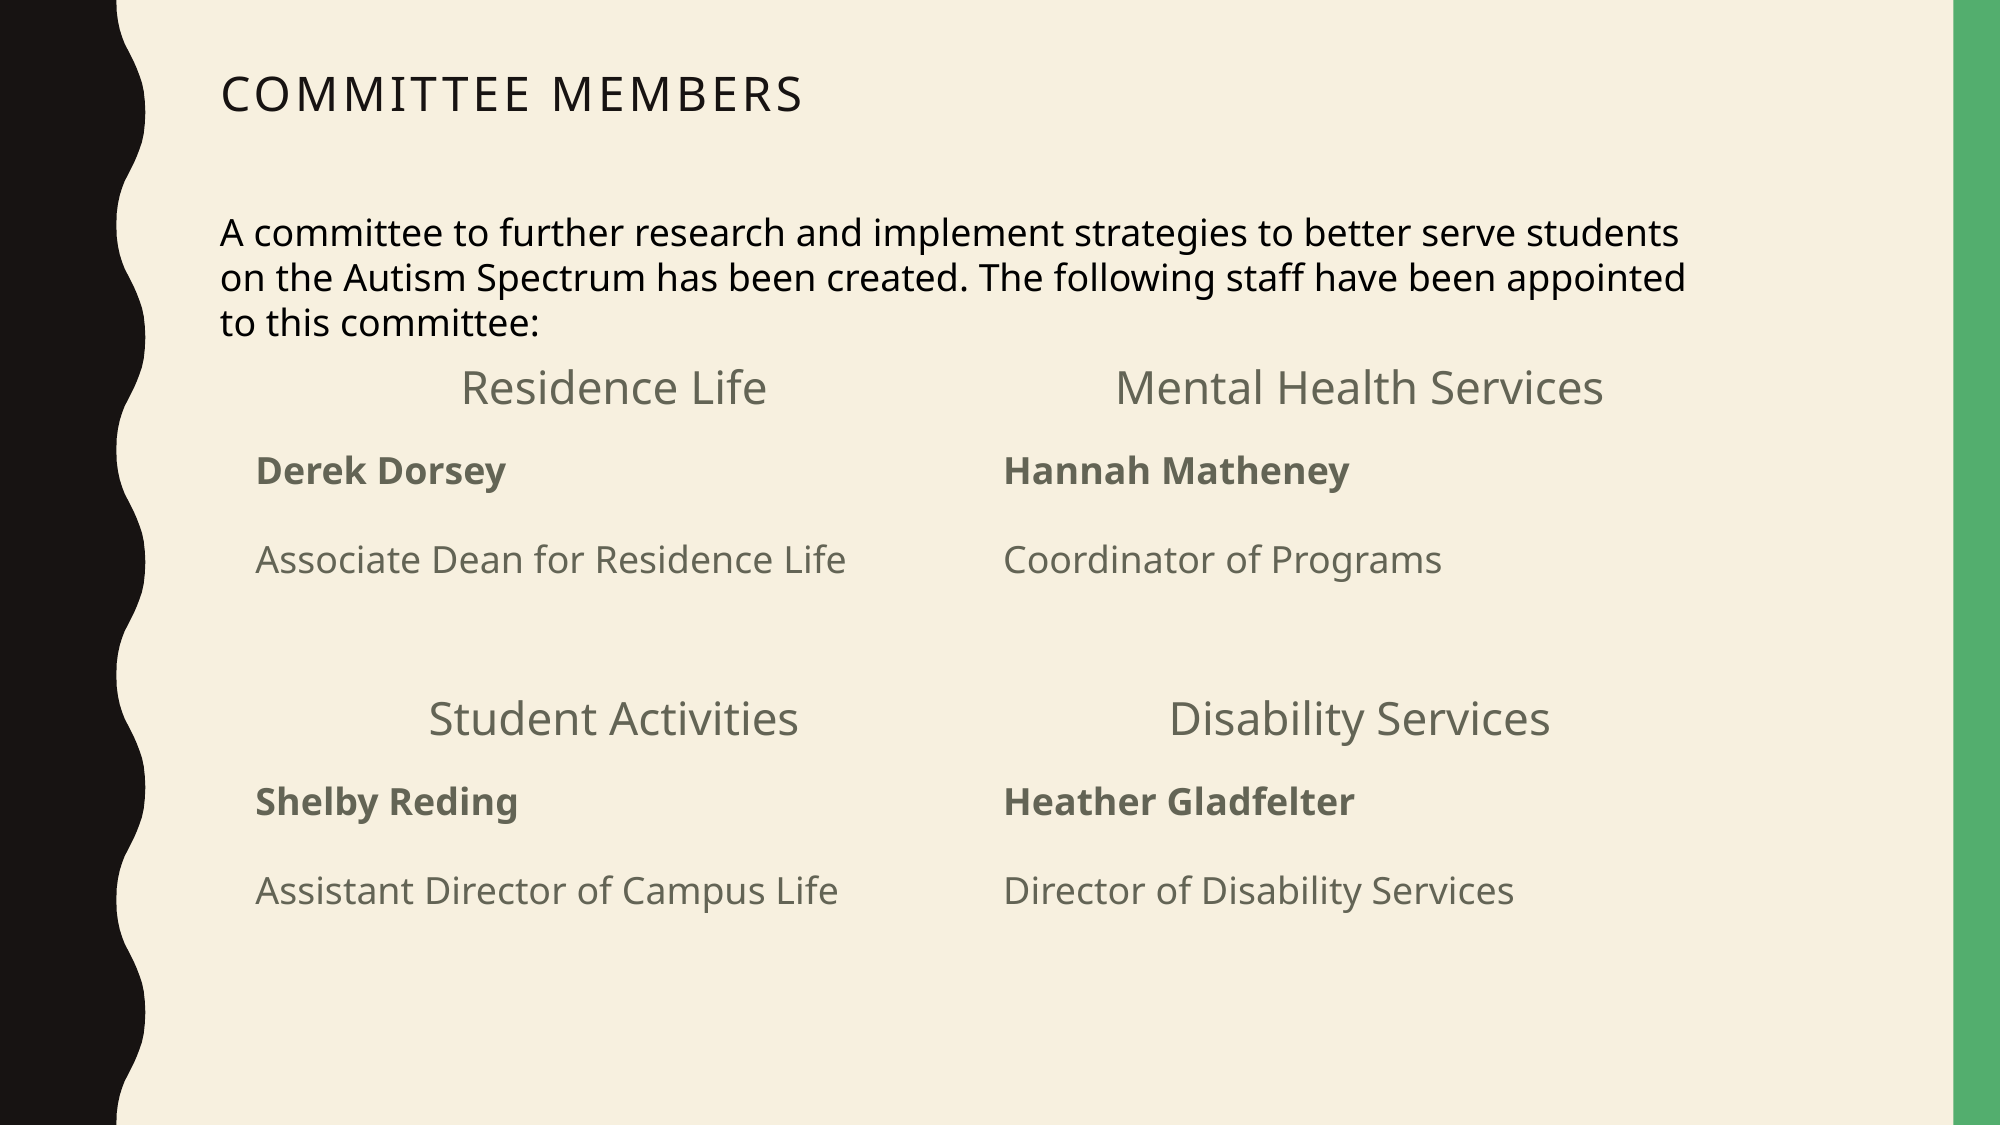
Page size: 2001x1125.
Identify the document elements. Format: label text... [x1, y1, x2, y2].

text_box A committee to further research and implement strategies to better serve students on the Autism Spectrum has been created. The following staff have been appointed to this committee: [205, 201, 1732, 352]
table_cell Assistant Director of Campus Life [240, 857, 988, 1011]
table_header Residence Life [240, 348, 988, 437]
table_header Mental Health Services [988, 348, 1731, 437]
table_cell Derek Dorsey [240, 437, 988, 526]
table_cell Coordinator of Programs [988, 526, 1731, 679]
table_cell Associate Dean for Residence Life [240, 526, 988, 679]
table_cell Hannah Matheney [988, 437, 1731, 526]
table_cell Disability Services [988, 679, 1731, 768]
title Committee Members [205, 62, 1875, 188]
table_cell Student Activities [240, 679, 988, 768]
table_cell Shelby Reding [240, 768, 988, 857]
table_cell Director of Disability Services [988, 857, 1731, 1011]
table_cell Heather Gladfelter [988, 768, 1731, 857]
